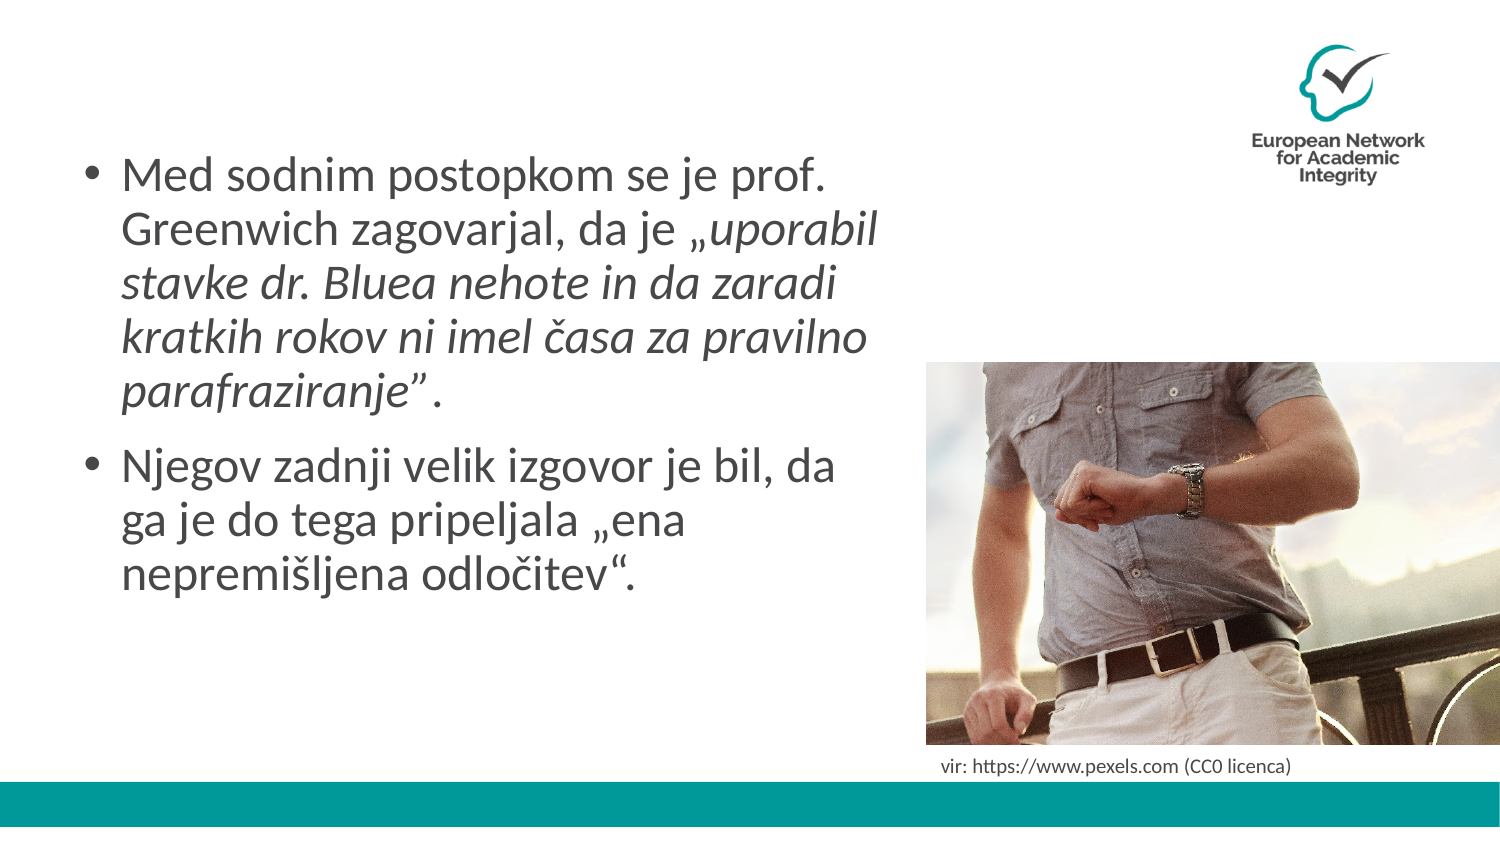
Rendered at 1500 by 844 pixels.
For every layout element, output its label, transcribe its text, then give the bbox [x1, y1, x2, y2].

text_box vir: https://www.pexels.com (CC0 licenca) [926, 745, 1500, 785]
picture [926, 362, 1500, 745]
picture [1220, 14, 1457, 216]
list Med sodnim postopkom se je prof. Greenwich zagovarjal, da je „uporabil stavke dr. Bluea nehote in da zaradi kratkih rokov ni imel časa za pravilno parafraziranje”. Njegov zadnji velik izgovor je bil, da ga je do tega pripeljala „ena nepremišljena odločitev“. [68, 140, 900, 701]
